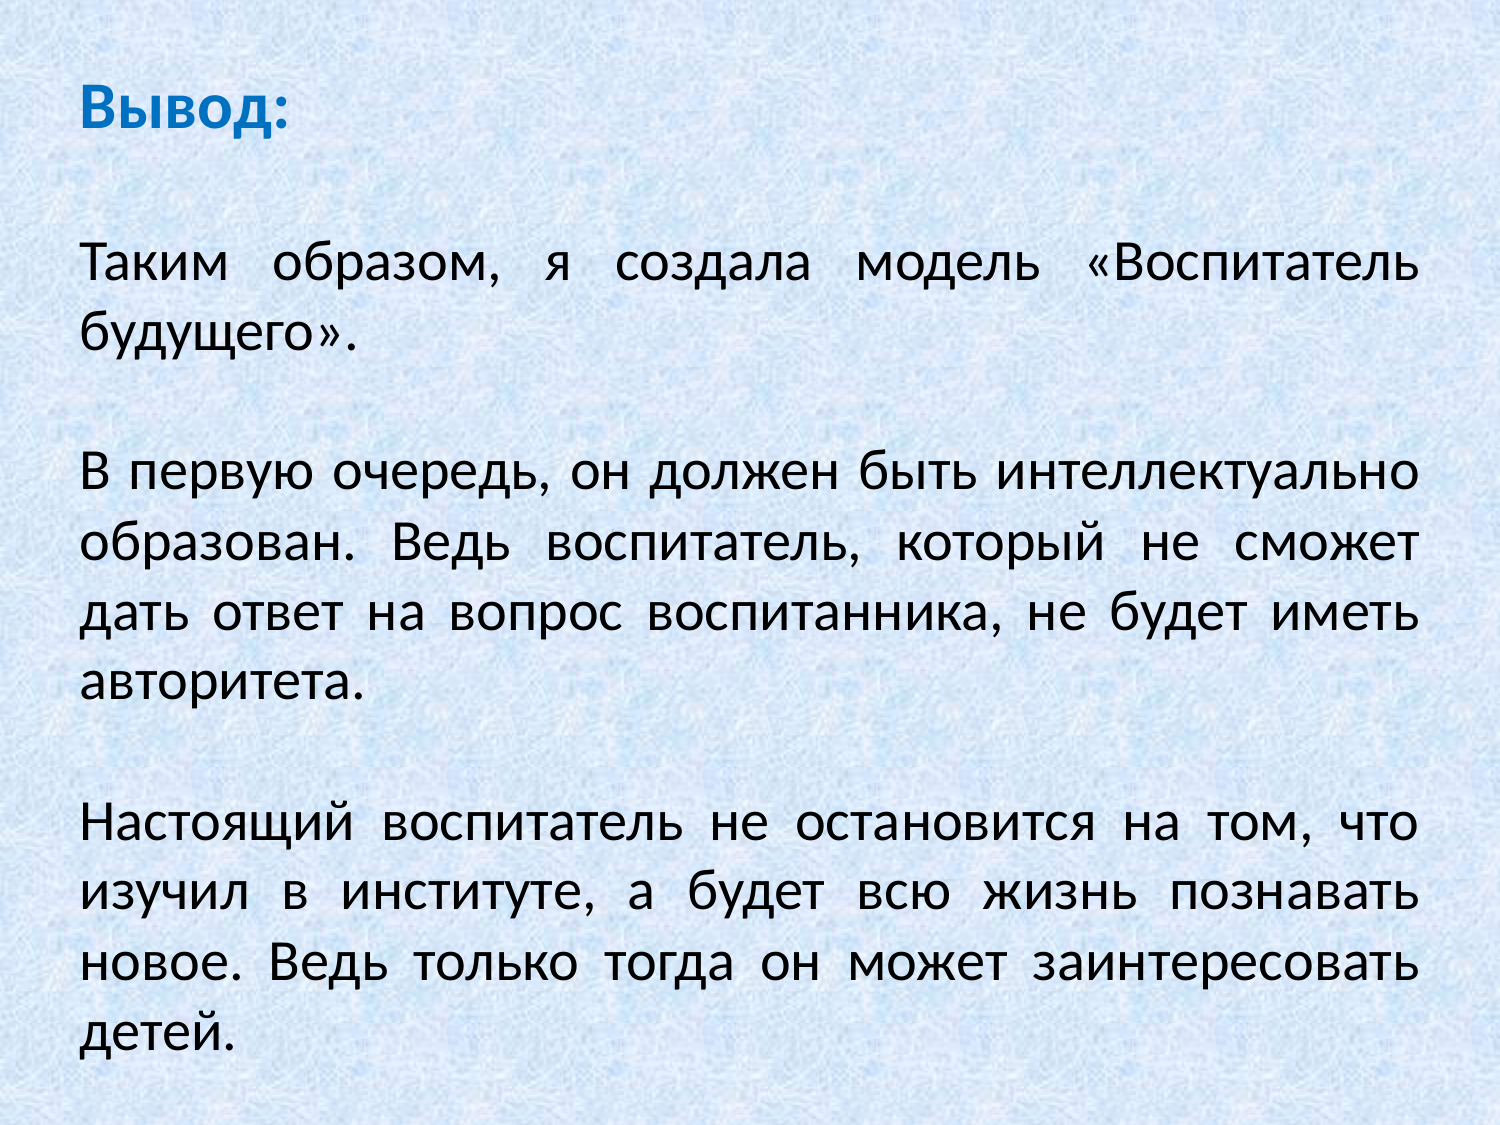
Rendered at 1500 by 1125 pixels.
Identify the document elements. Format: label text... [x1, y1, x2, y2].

text_box Вывод: Таким образом, я создала модель «Воспитатель будущего». В первую очередь, он должен быть интеллектуально образован. Ведь воспитатель, который не сможет дать ответ на вопрос воспитанника, не будет иметь авторитета. Настоящий воспитатель не остановится на том, что изучил в институте, а будет всю жизнь познавать новое. Ведь только тогда он может заинтересовать детей. [64, 54, 1436, 1069]
picture [0, 0, 1500, 1125]
